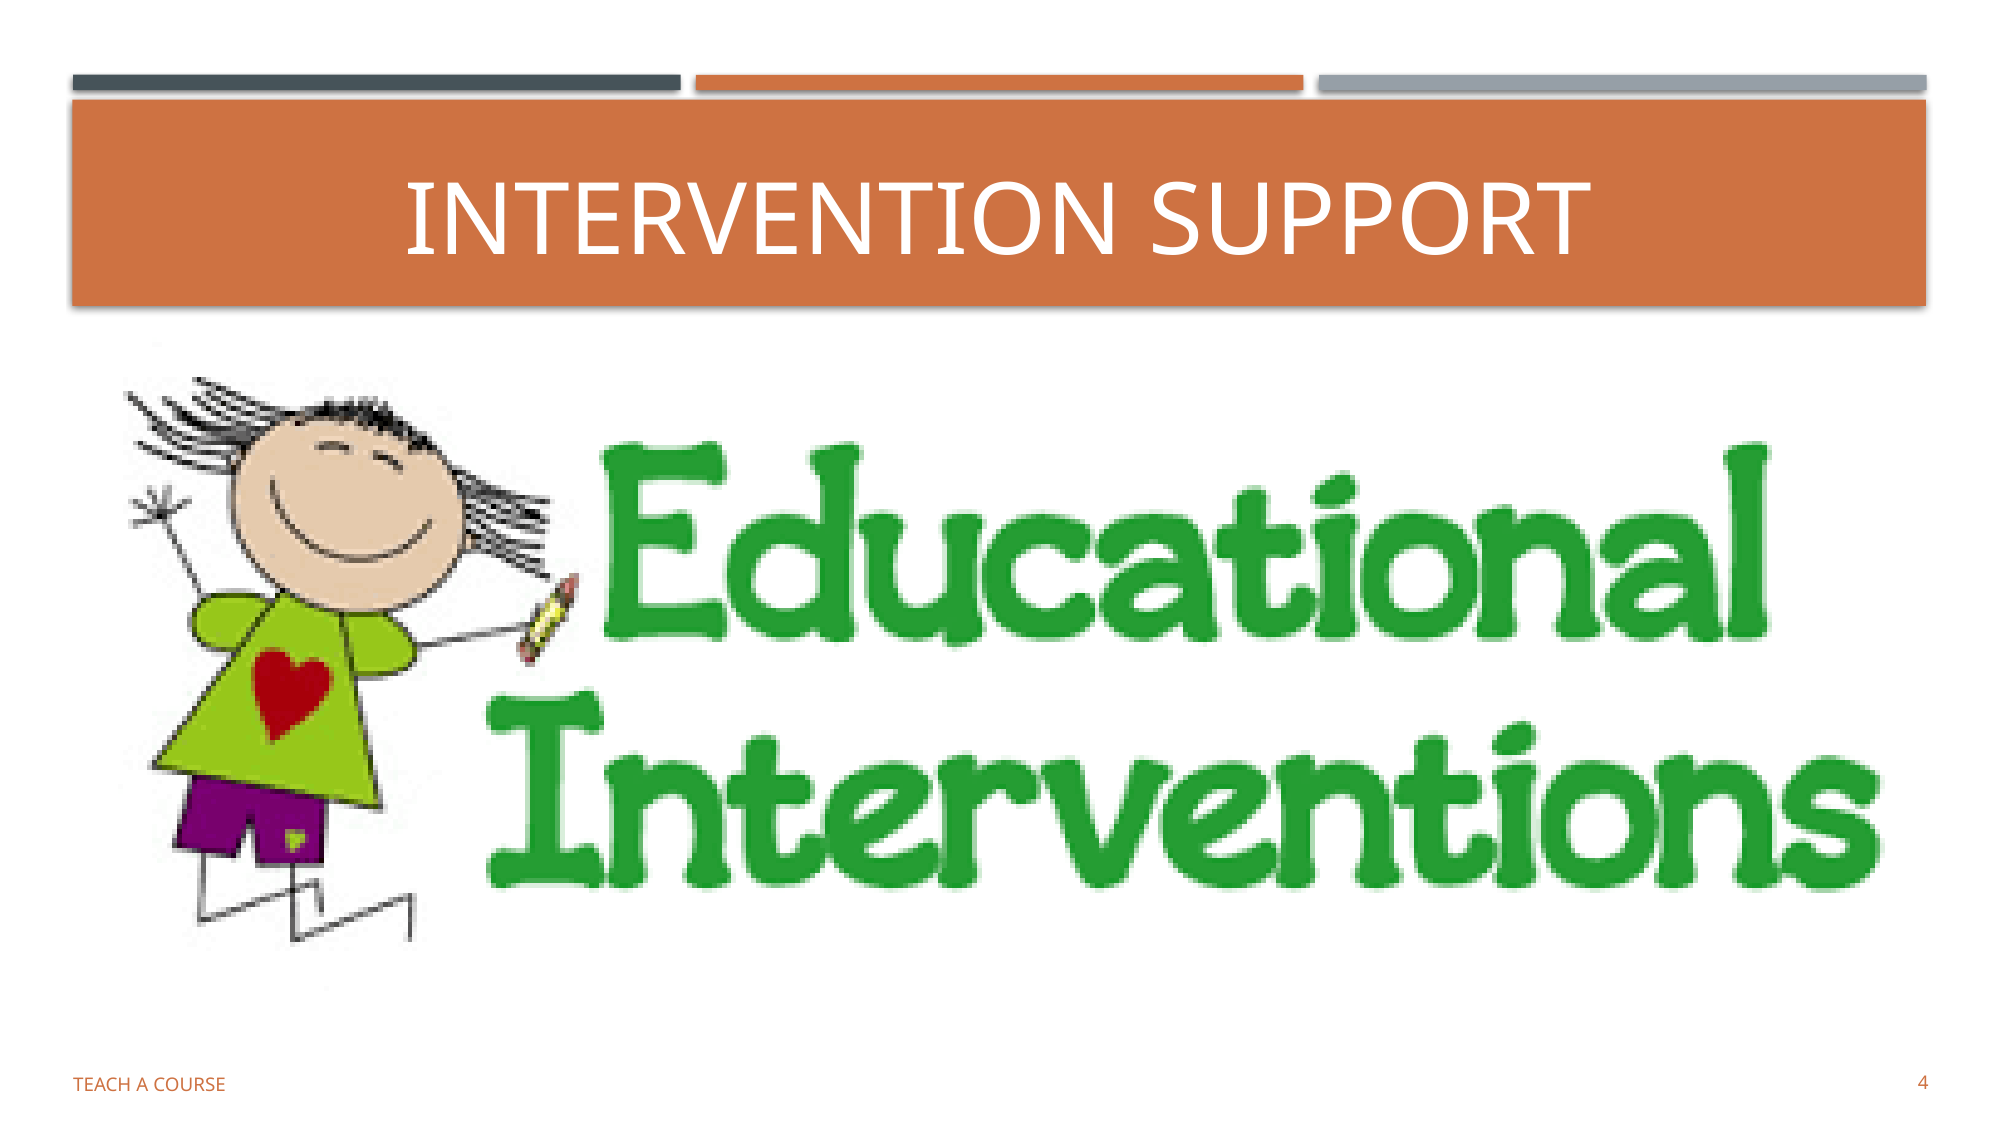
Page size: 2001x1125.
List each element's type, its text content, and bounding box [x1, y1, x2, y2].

slide_number 4 [1770, 1053, 1944, 1114]
title Intervention Support [94, 119, 1904, 282]
picture [93, 327, 1890, 1006]
footer Teach a Course [58, 1053, 1177, 1114]
